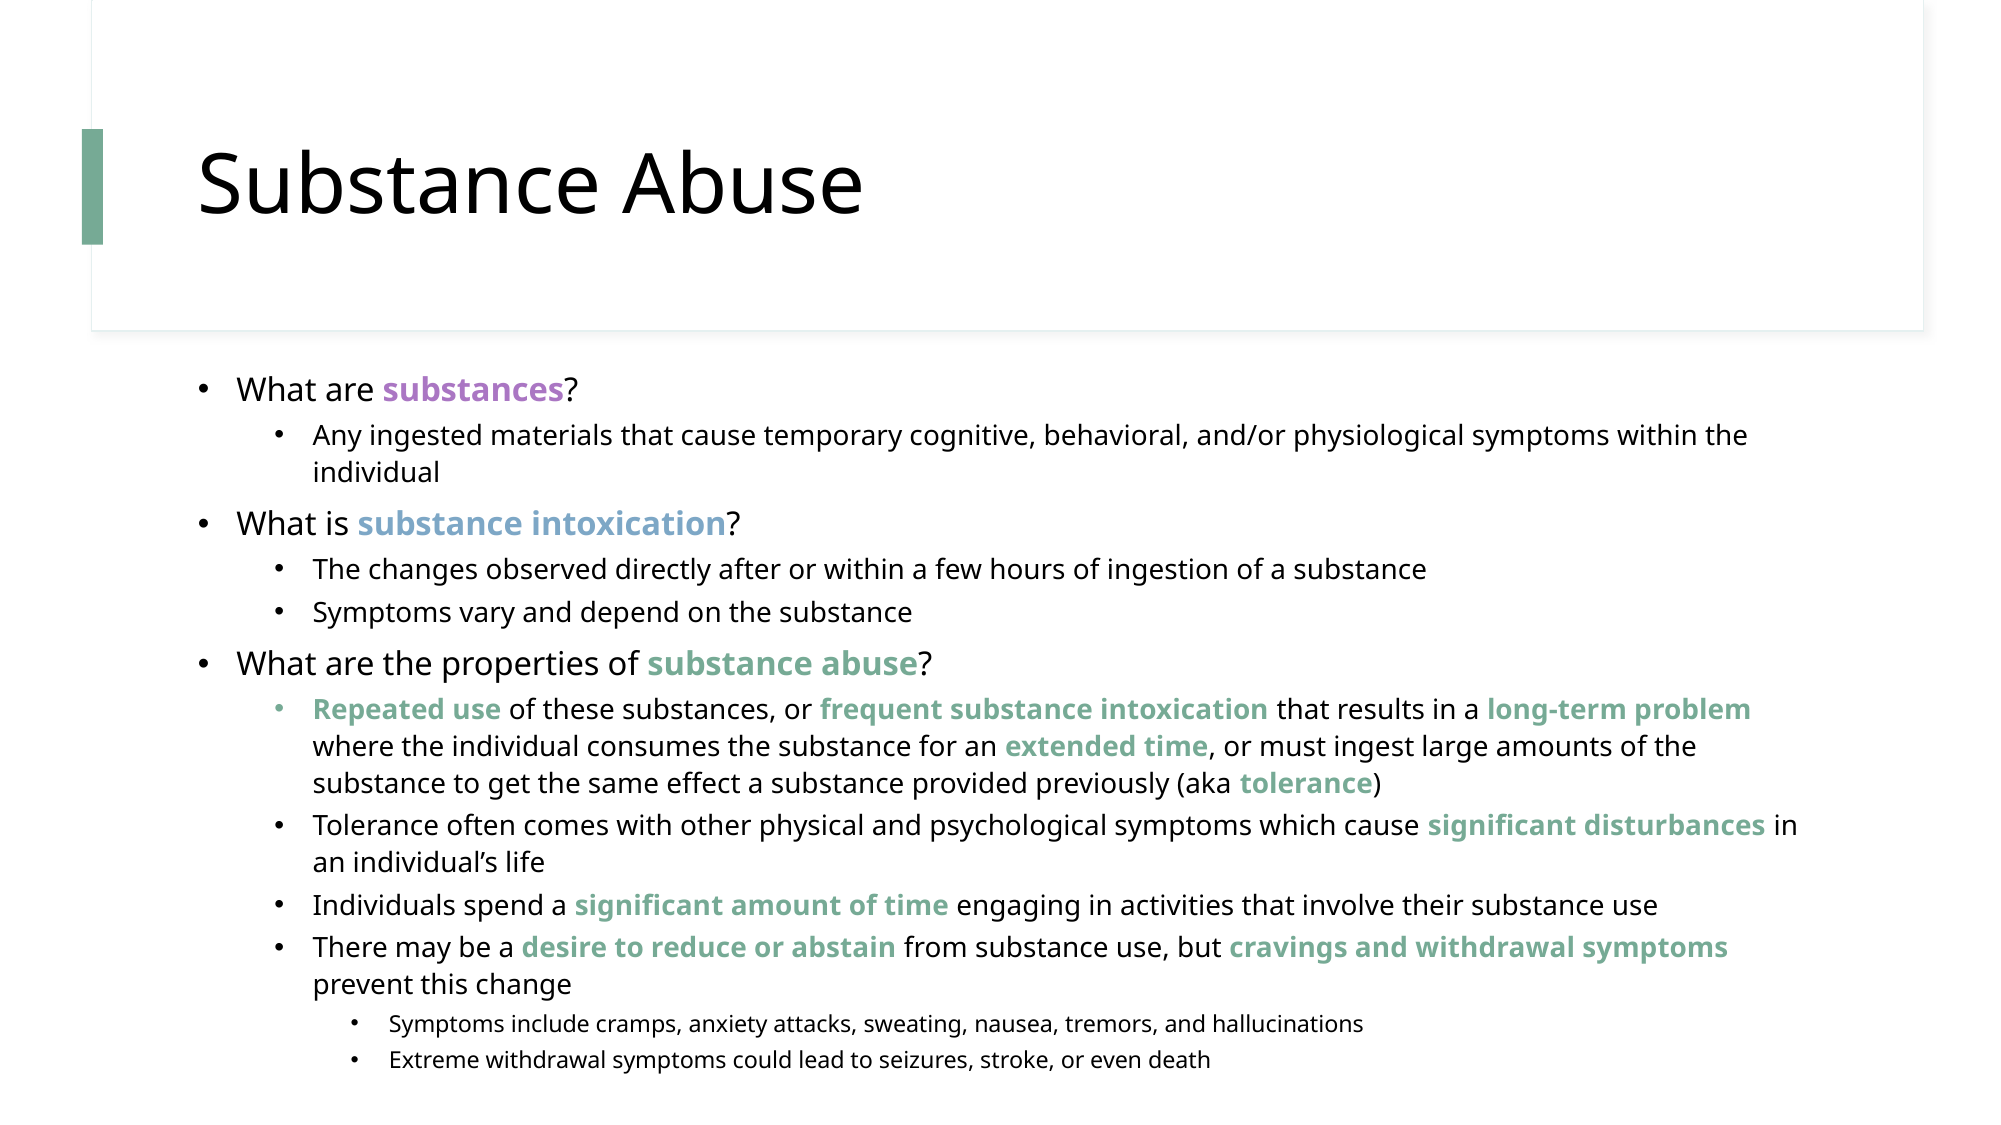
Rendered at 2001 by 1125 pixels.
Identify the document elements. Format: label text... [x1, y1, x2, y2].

title Substance Abuse [183, 90, 1851, 284]
list What are substances? Any ingested materials that cause temporary cognitive, behavioral, and/or physiological symptoms within the individual What is substance intoxication? The changes observed directly after or within a few hours of ingestion of a substance Symptoms vary and depend on the substance What are the properties of substance abuse? Repeated use of these substances, or frequent substance intoxication that results in a long-term problem where the individual consumes the substance for an extended time, or must ingest large amounts of the substance to get the same effect a substance provided previously (aka tolerance) Tolerance often comes with other physical and psychological symptoms which cause significant disturbances in an individual’s life Individuals spend a significant amount of time engaging in activities that involve their substance use There may be a desire to reduce or abstain from substance use, but cravings and withdrawal symptoms prevent this change Symptoms include cramps, anxiety attacks, sweating, nausea, tremors, and hallucinations Extreme withdrawal symptoms could lead to seizures, stroke, or even death [183, 357, 1851, 1086]
